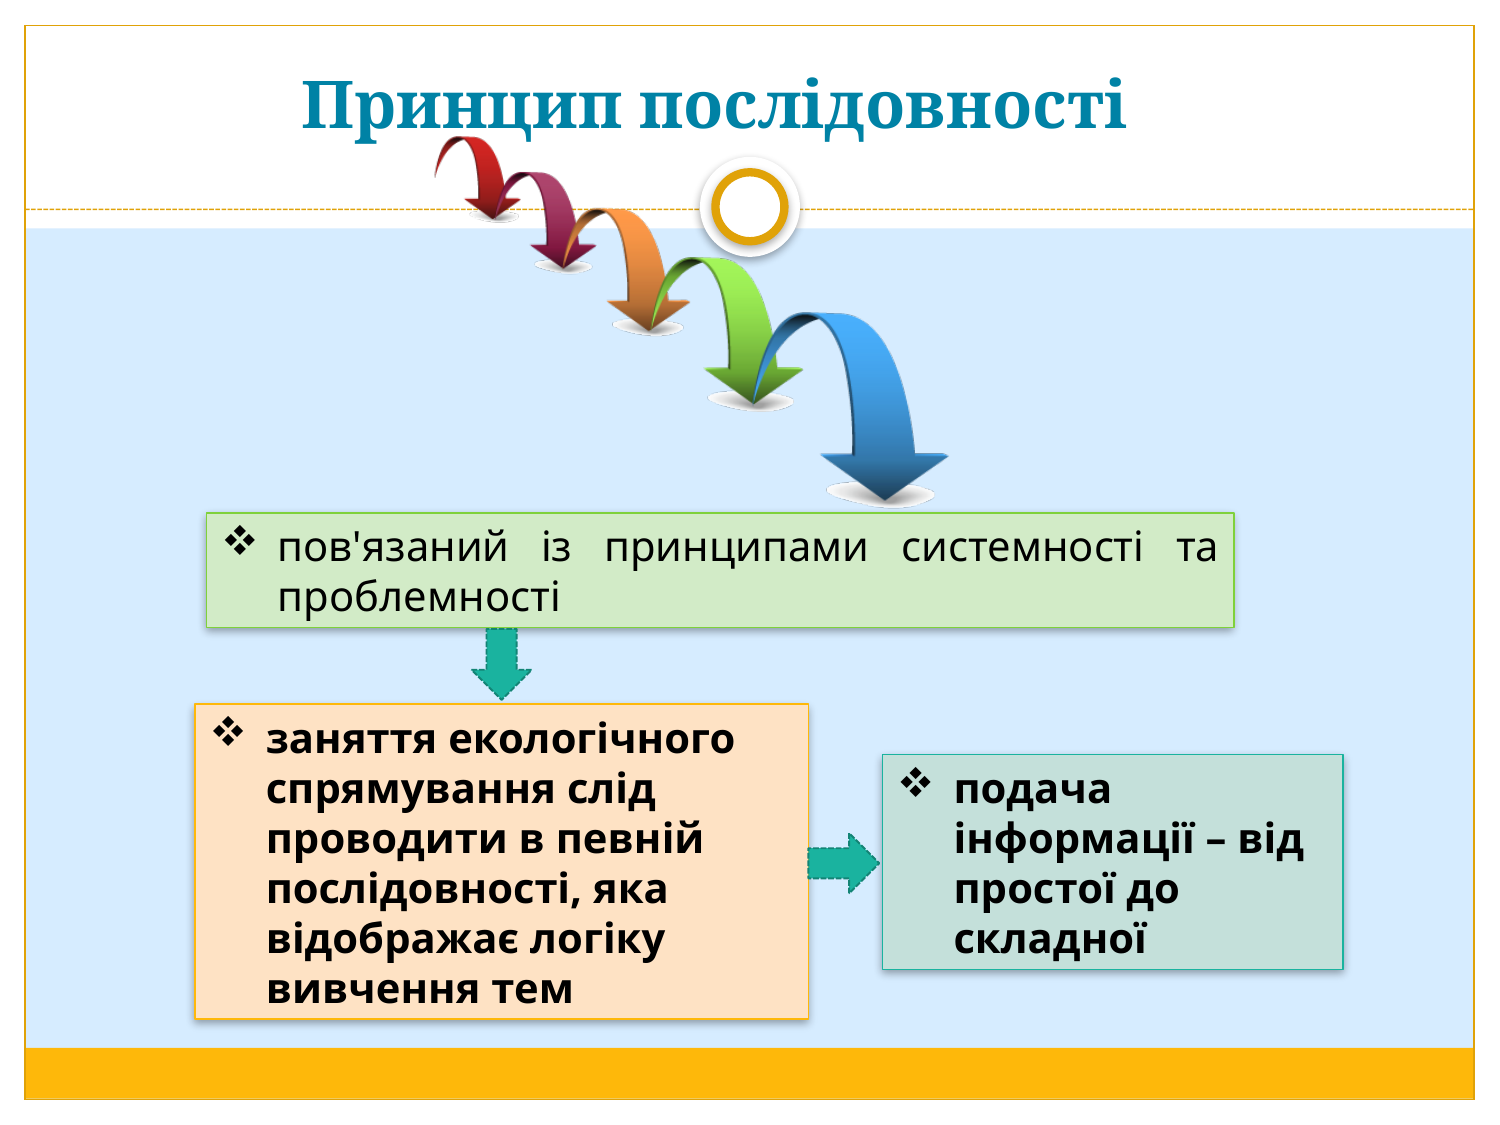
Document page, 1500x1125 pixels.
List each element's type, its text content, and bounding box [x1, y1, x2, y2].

picture [418, 125, 963, 514]
text_box [470, 628, 532, 701]
title Принцип послідовності [112, 54, 1317, 149]
text_box подача інформації – від простої до складної [882, 754, 1344, 970]
text_box [807, 833, 880, 895]
text_box заняття екологічного спрямування слід проводити в певній послідовності, яка відображає логіку вивчення тем [194, 703, 809, 1020]
text_box пов'язаний із принципами системності та проблемності [206, 512, 1235, 628]
